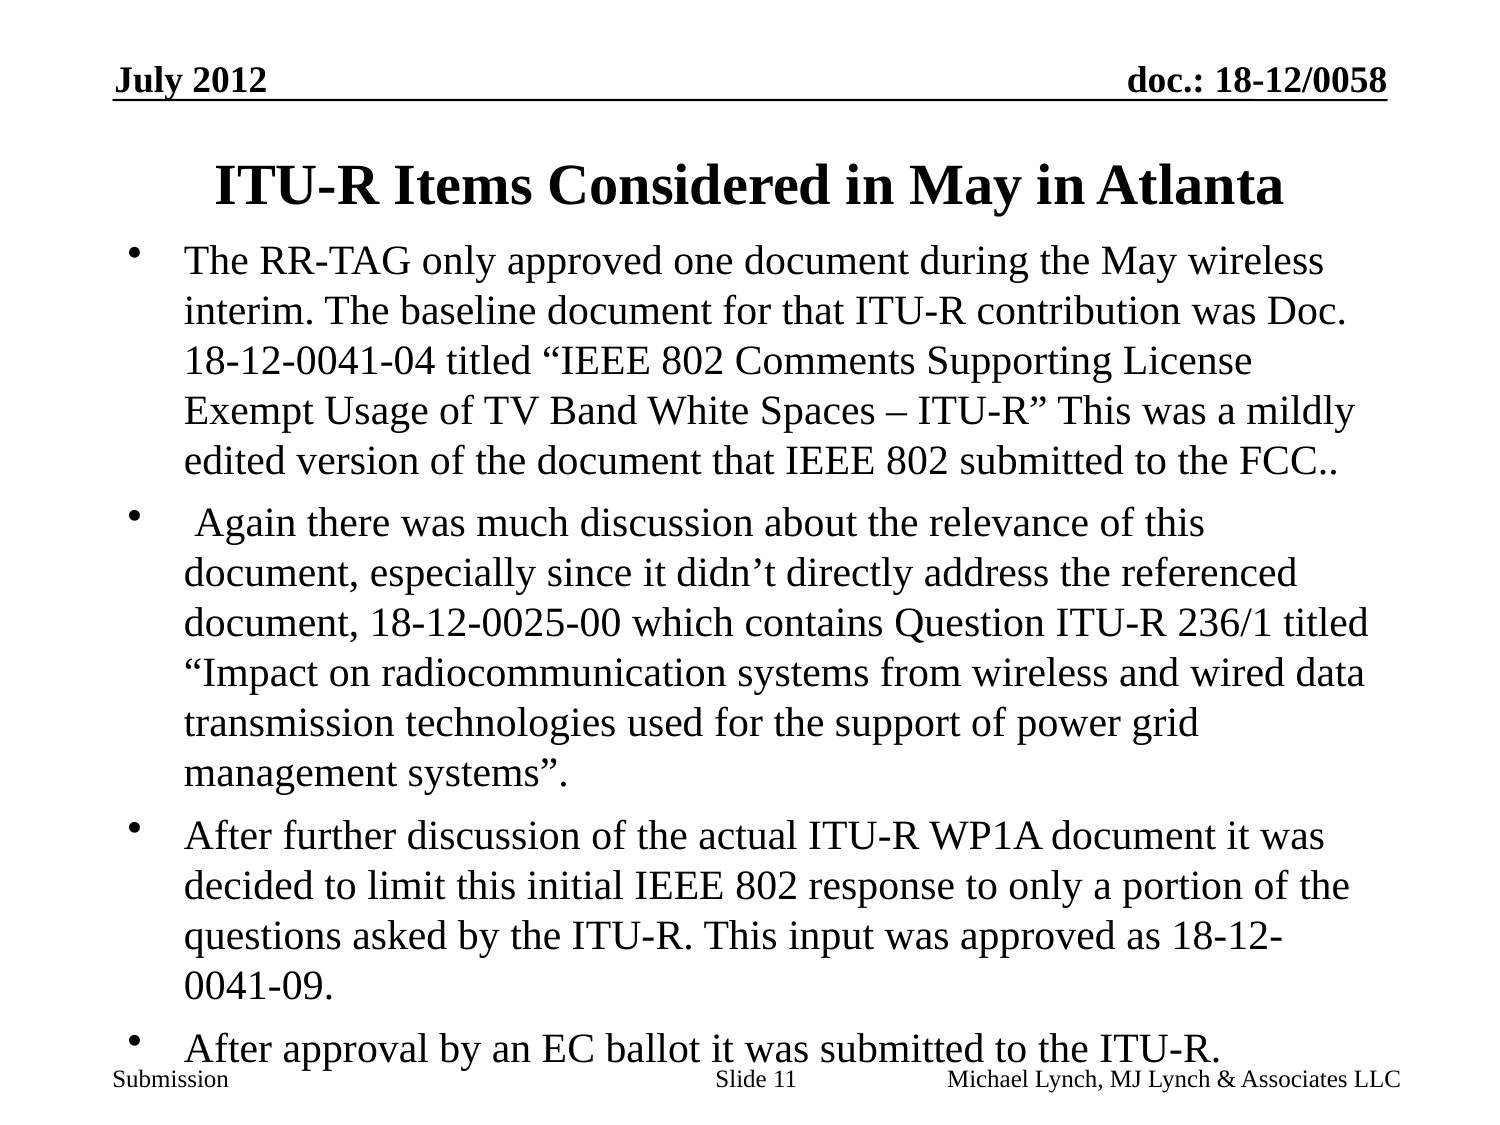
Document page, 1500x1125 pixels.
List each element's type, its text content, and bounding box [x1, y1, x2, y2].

slide_number Slide 11 [712, 1061, 800, 1093]
title ITU-R Items Considered in May in Atlanta [112, 112, 1388, 224]
footer Michael Lynch, MJ Lynch & Associates LLC [941, 1061, 1402, 1093]
list The RR-TAG only approved one document during the May wireless interim. The baseline document for that ITU-R contribution was Doc. 18-12-0041-04 titled “IEEE 802 Comments Supporting License Exempt Usage of TV Band White Spaces – ITU-R” This was a mildly edited version of the document that IEEE 802 submitted to the FCC.. Again there was much discussion about the relevance of this document, especially since it didn’t directly address the referenced document, 18-12-0025-00 which contains Question ITU-R 236/1 titled “Impact on radiocommunication systems from wireless and wired data transmission technologies used for the support of power grid management systems”. After further discussion of the actual ITU-R WP1A document it was decided to limit this initial IEEE 802 response to only a portion of the questions asked by the ITU-R. This input was approved as 18-12-0041-09. After approval by an EC ballot it was submitted to the ITU-R. [112, 224, 1388, 1051]
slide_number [114, 54, 270, 101]
